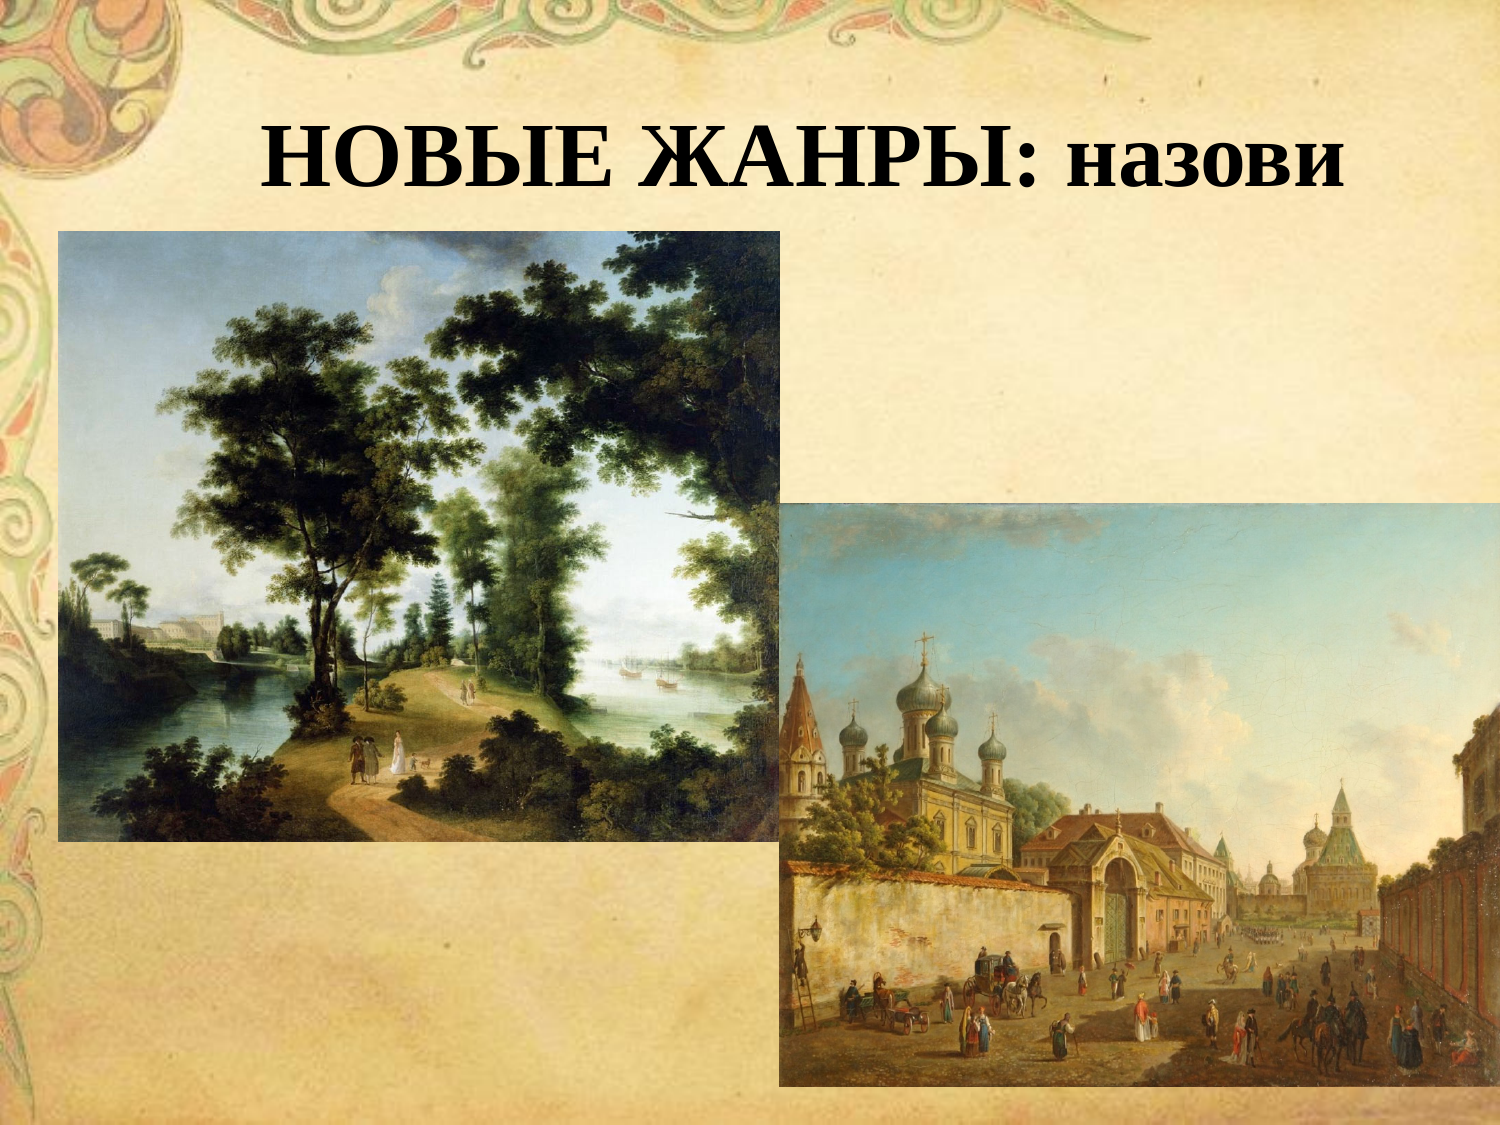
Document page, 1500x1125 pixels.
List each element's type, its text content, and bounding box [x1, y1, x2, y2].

picture [0, 0, 1500, 1125]
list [58, 231, 780, 842]
title НОВЫЕ ЖАНРЫ: назови [183, 66, 1425, 233]
